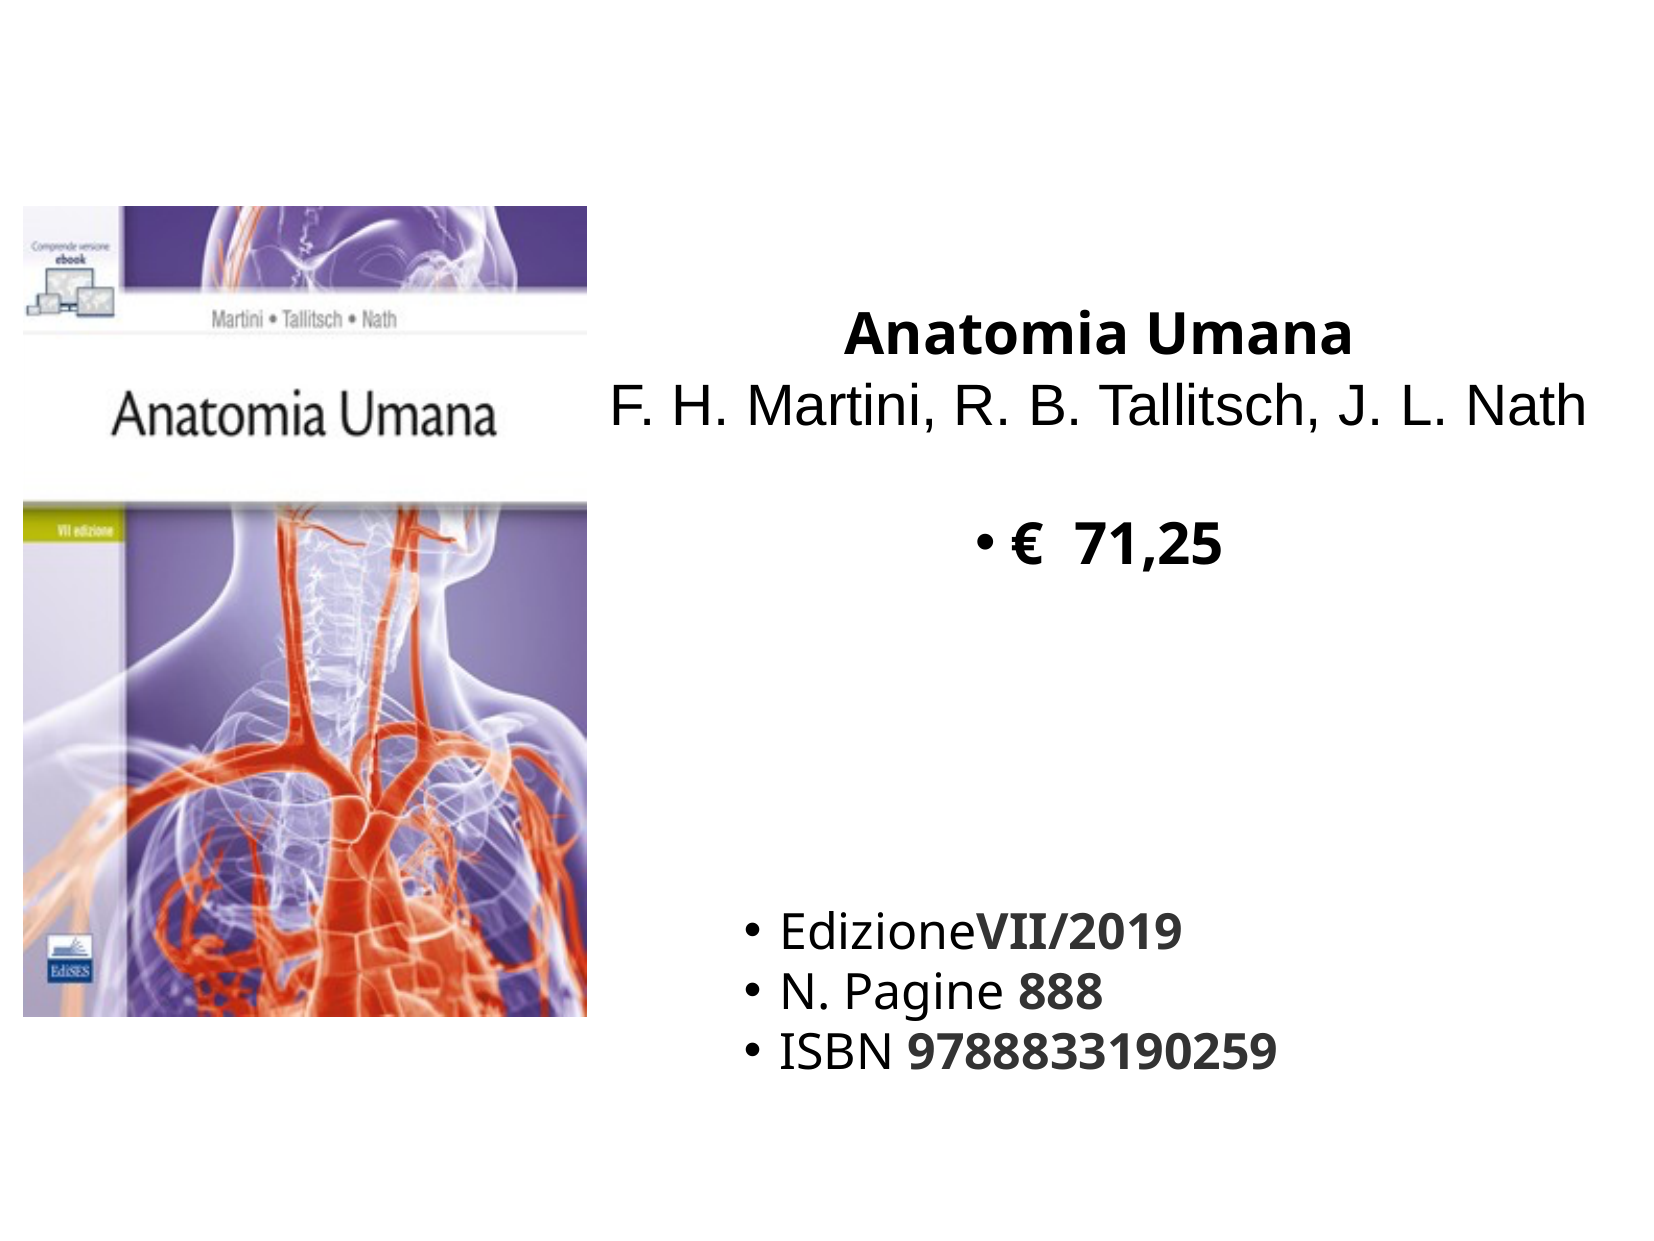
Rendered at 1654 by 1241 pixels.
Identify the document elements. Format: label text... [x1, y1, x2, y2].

text_box EdizioneVII/2019 N. Pagine 888 ISBN 9788833190259 [729, 891, 1577, 1087]
text_box Anatomia Umana F. H. Martini, R. B. Tallitsch, J. L. Nath € 71,25 [591, 289, 1608, 584]
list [23, 206, 587, 1018]
